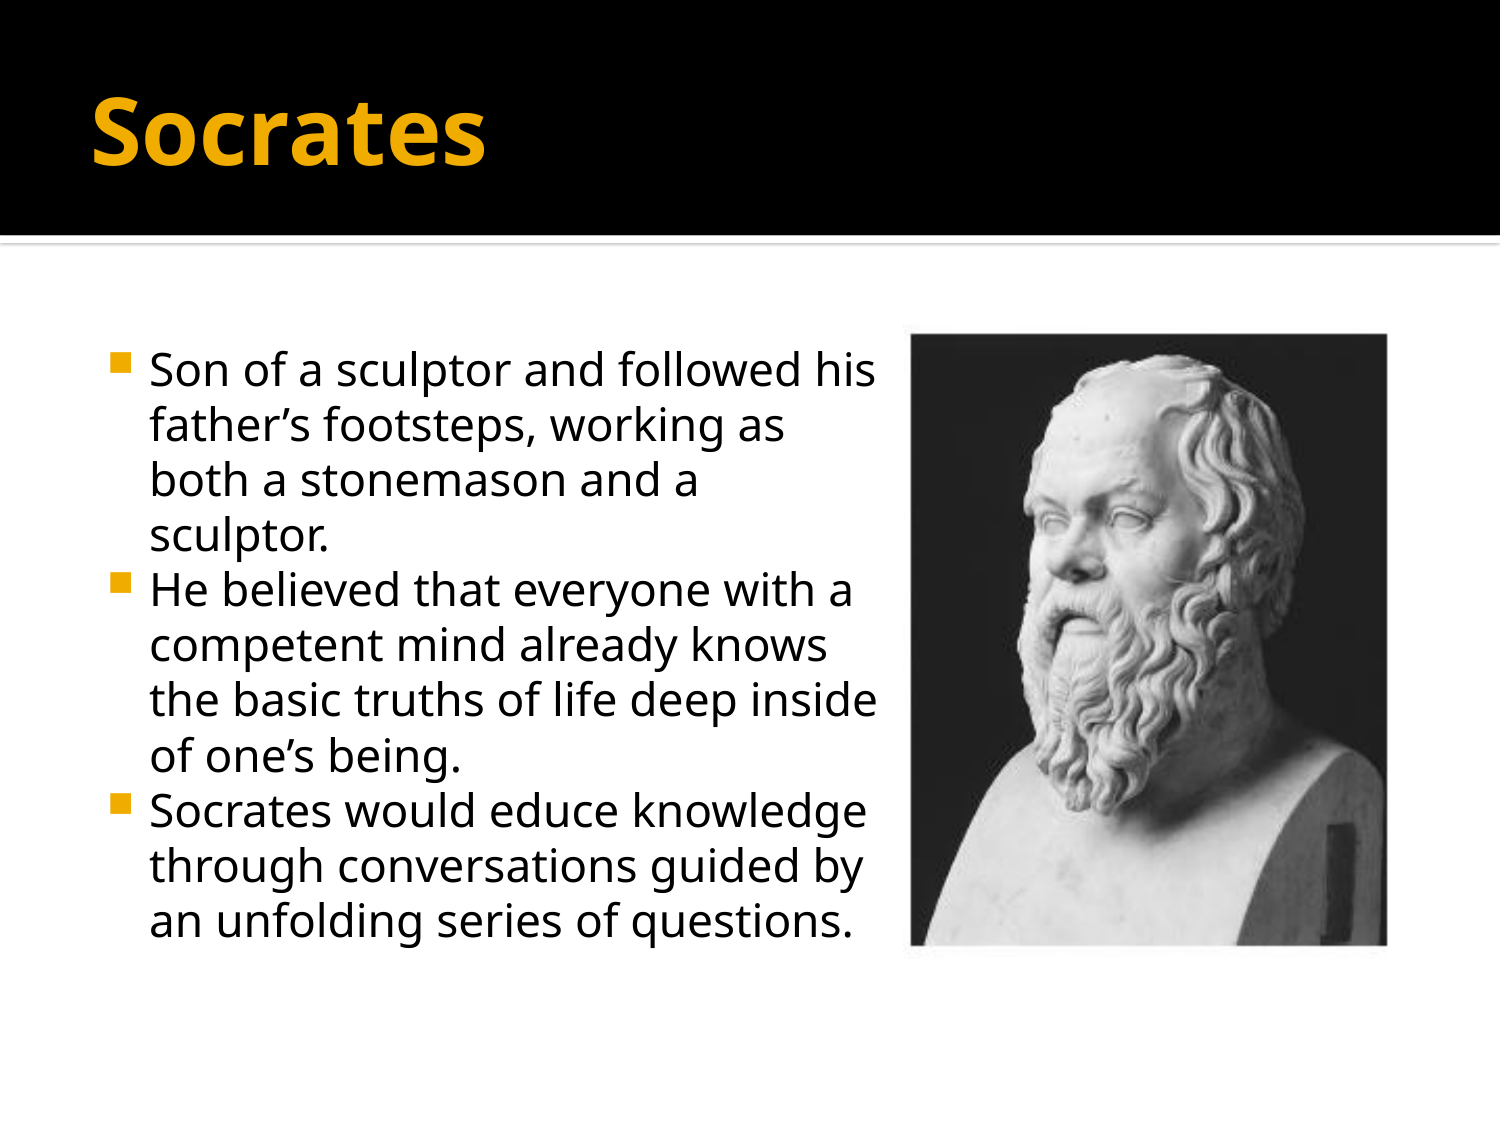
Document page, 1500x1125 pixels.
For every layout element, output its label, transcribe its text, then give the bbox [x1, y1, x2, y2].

picture [903, 324, 1396, 959]
title Socrates [75, 25, 1425, 231]
list Son of a sculptor and followed his father’s footsteps, working as both a stonemason and a sculptor. He believed that everyone with a competent mind already knows the basic truths of life deep inside of one’s being. Socrates would educe knowledge through conversations guided by an unfolding series of questions. [81, 324, 904, 1005]
